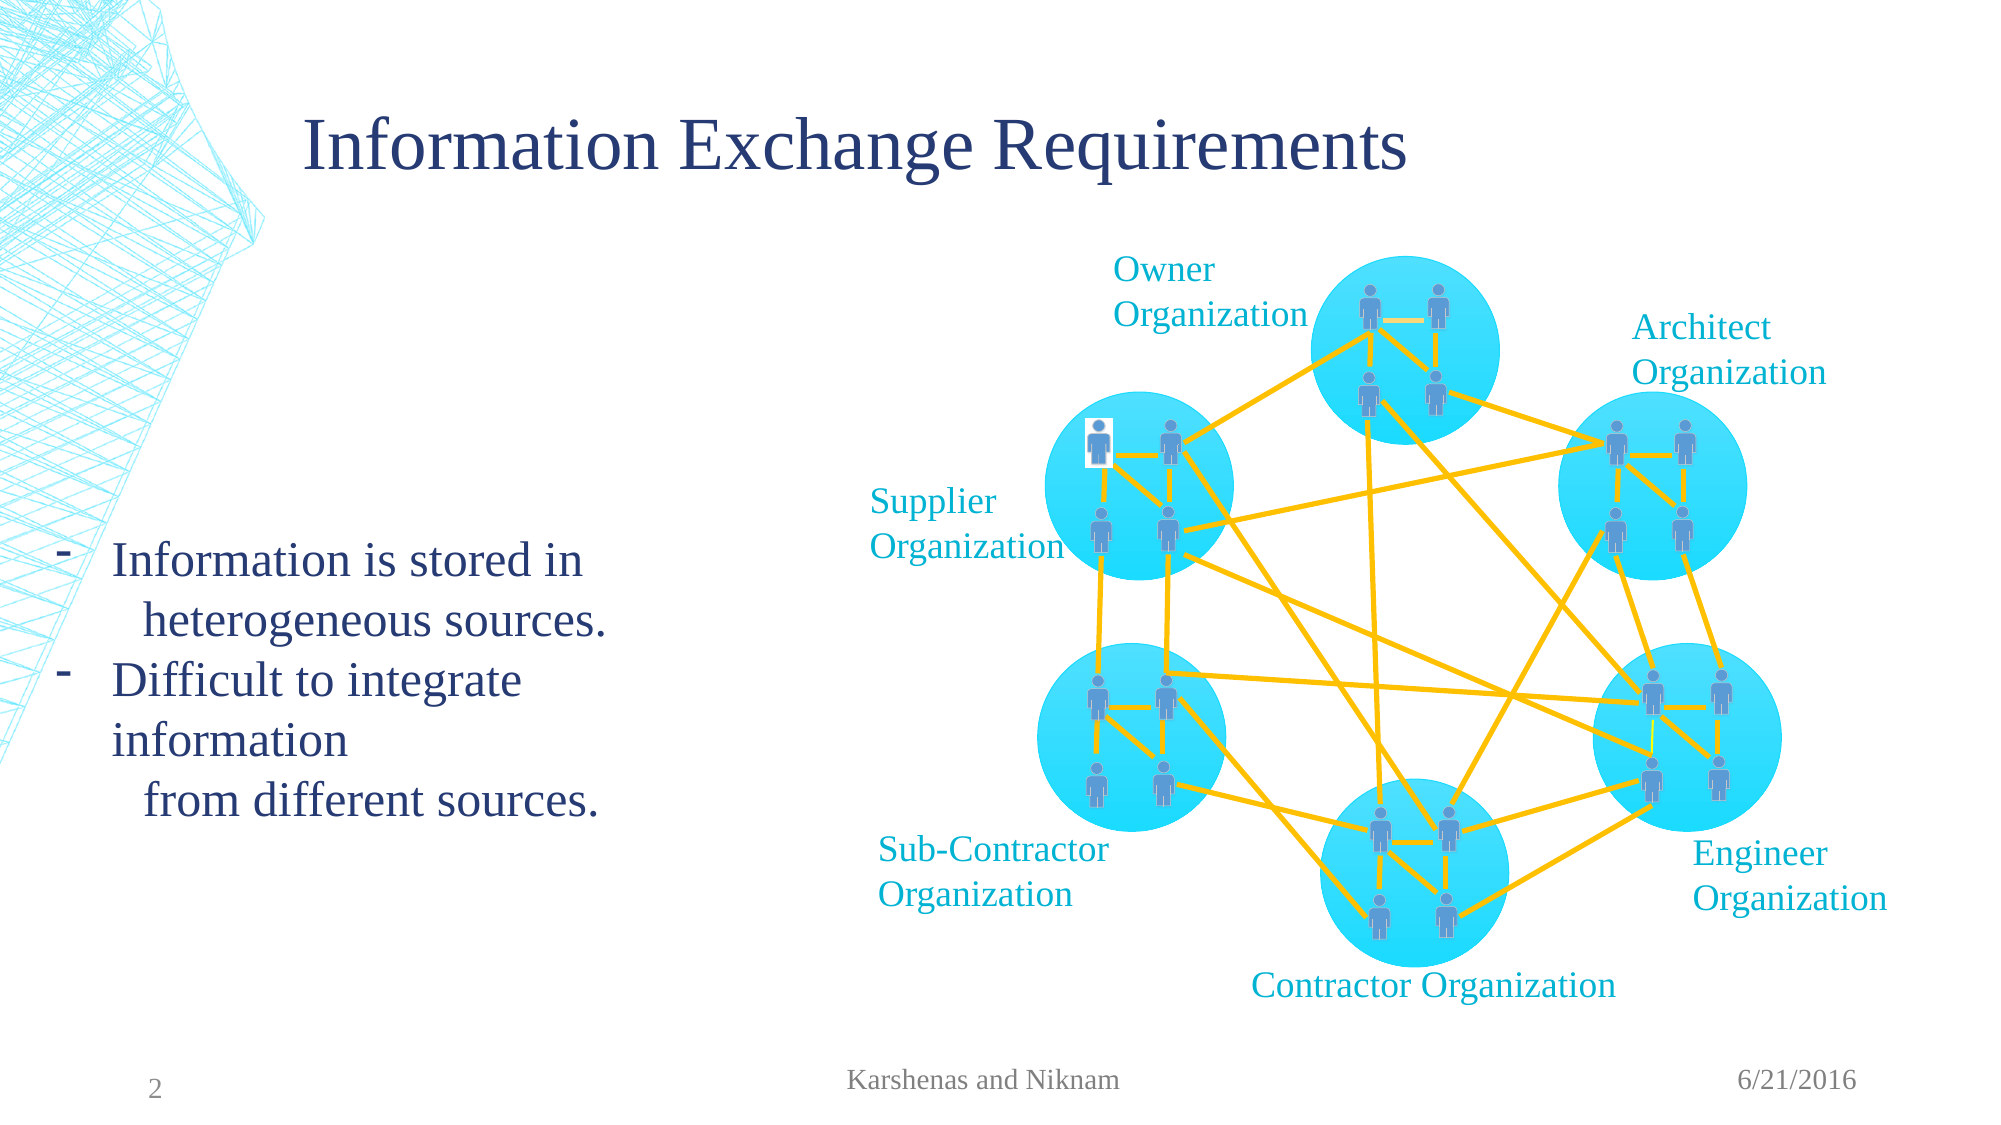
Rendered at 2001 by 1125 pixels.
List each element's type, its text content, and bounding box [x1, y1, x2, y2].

list 6/21/2016 [1668, 1057, 1926, 1116]
picture [0, 0, 2001, 1125]
slide_number 2 [96, 1057, 215, 1116]
list Karshenas and Niknam [829, 1057, 1138, 1116]
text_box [854, 236, 1945, 1014]
text_box Information is stored in heterogeneous sources. Difficult to integrate information from different sources. [40, 518, 786, 834]
title Information Exchange Requirements [287, 67, 1825, 193]
